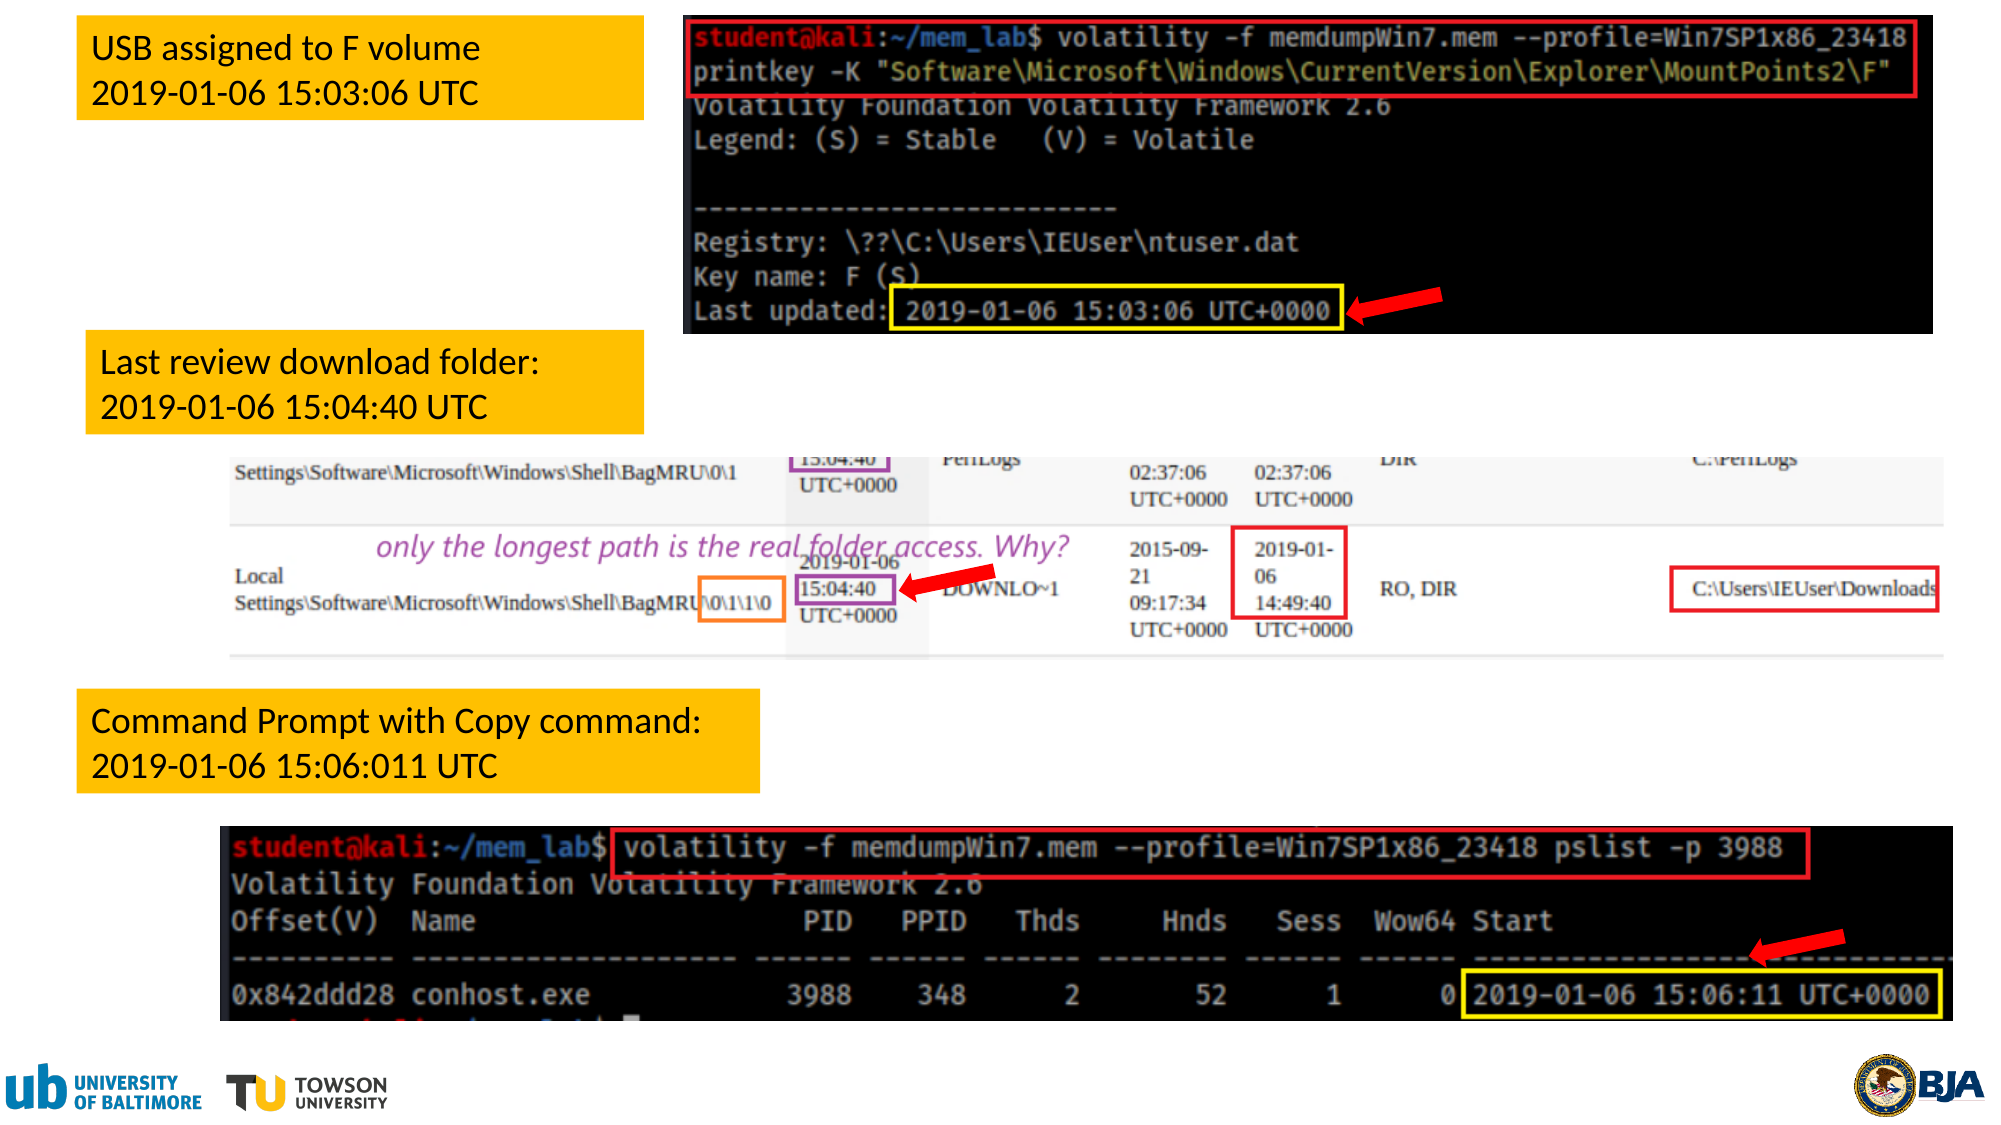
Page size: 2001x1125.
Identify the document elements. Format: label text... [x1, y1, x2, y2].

picture [1854, 1054, 1986, 1117]
picture [683, 15, 1933, 334]
picture [229, 457, 1944, 660]
text_box Command Prompt with Copy command: 2019-01-06 15:06:011 UTC [76, 688, 761, 794]
picture [220, 826, 1953, 1021]
text_box Last review download folder: 2019-01-06 15:04:40 UTC [85, 329, 645, 435]
text_box USB assigned to F volume 2019-01-06 15:03:06 UTC [76, 15, 644, 121]
picture [0, 1031, 407, 1125]
